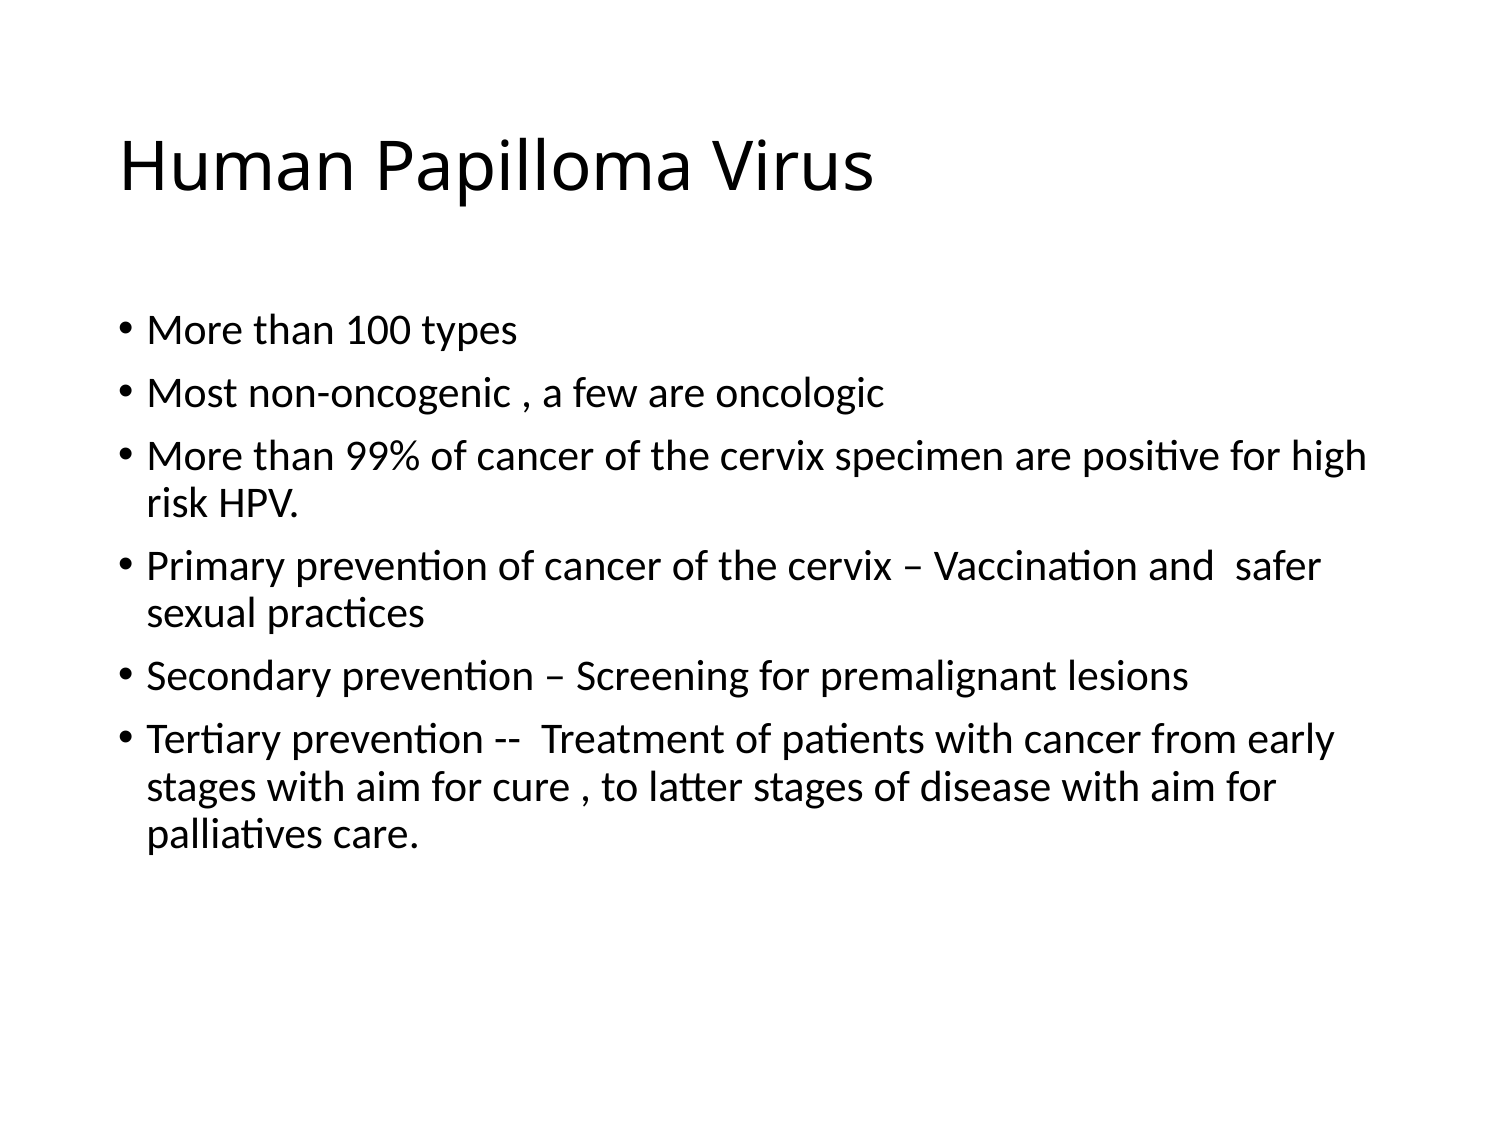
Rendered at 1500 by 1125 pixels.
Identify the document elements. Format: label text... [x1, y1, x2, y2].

list More than 100 types Most non-oncogenic , a few are oncologic More than 99% of cancer of the cervix specimen are positive for high risk HPV. Primary prevention of cancer of the cervix – Vaccination and safer sexual practices Secondary prevention – Screening for premalignant lesions Tertiary prevention -- Treatment of patients with cancer from early stages with aim for cure , to latter stages of disease with aim for palliatives care. [103, 299, 1397, 1014]
title Human Papilloma Virus [103, 59, 1397, 278]
